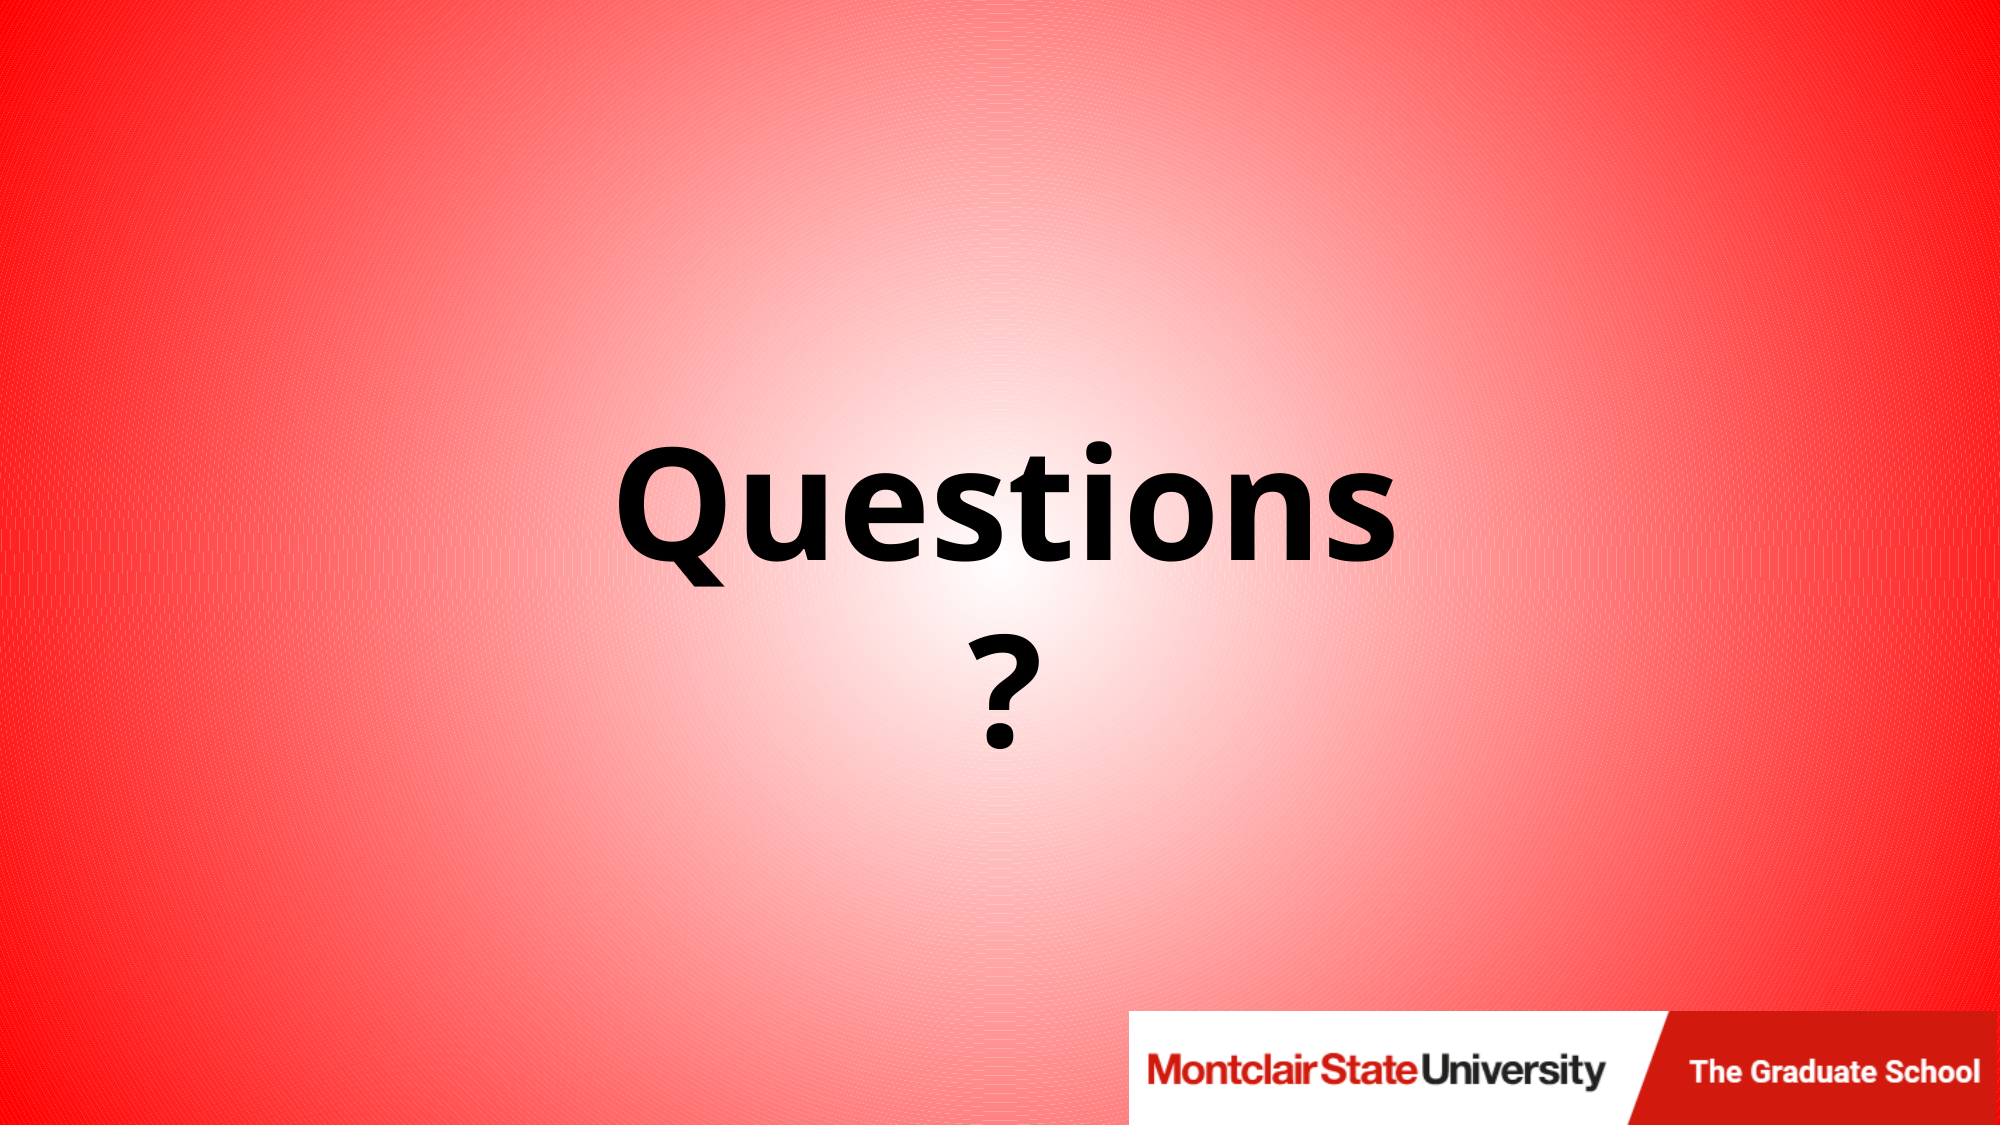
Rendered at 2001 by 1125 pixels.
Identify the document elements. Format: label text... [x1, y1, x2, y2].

text_box Questions? [580, 401, 1429, 779]
picture [1129, 1011, 1998, 1125]
